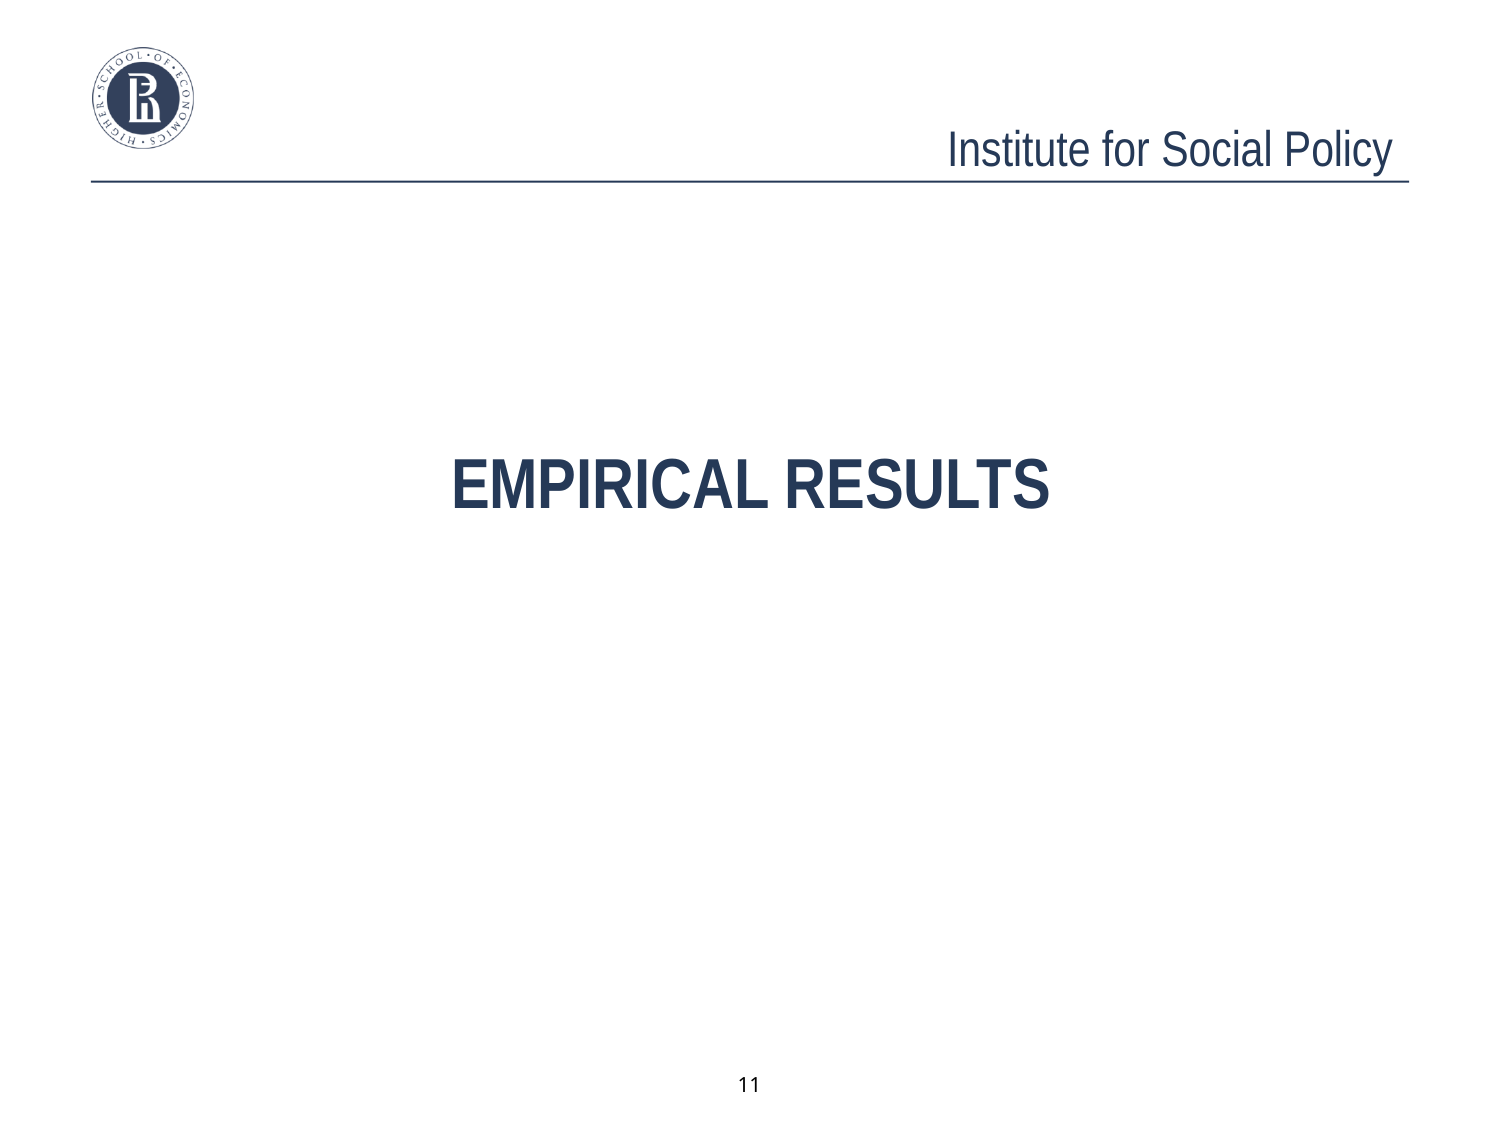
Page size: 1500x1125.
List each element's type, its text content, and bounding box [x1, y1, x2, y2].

text_box Empirical results [92, 432, 1411, 567]
picture [92, 47, 194, 149]
text_box Institute for Social Policy [699, 111, 1399, 182]
slide_number 11 [731, 1066, 768, 1103]
